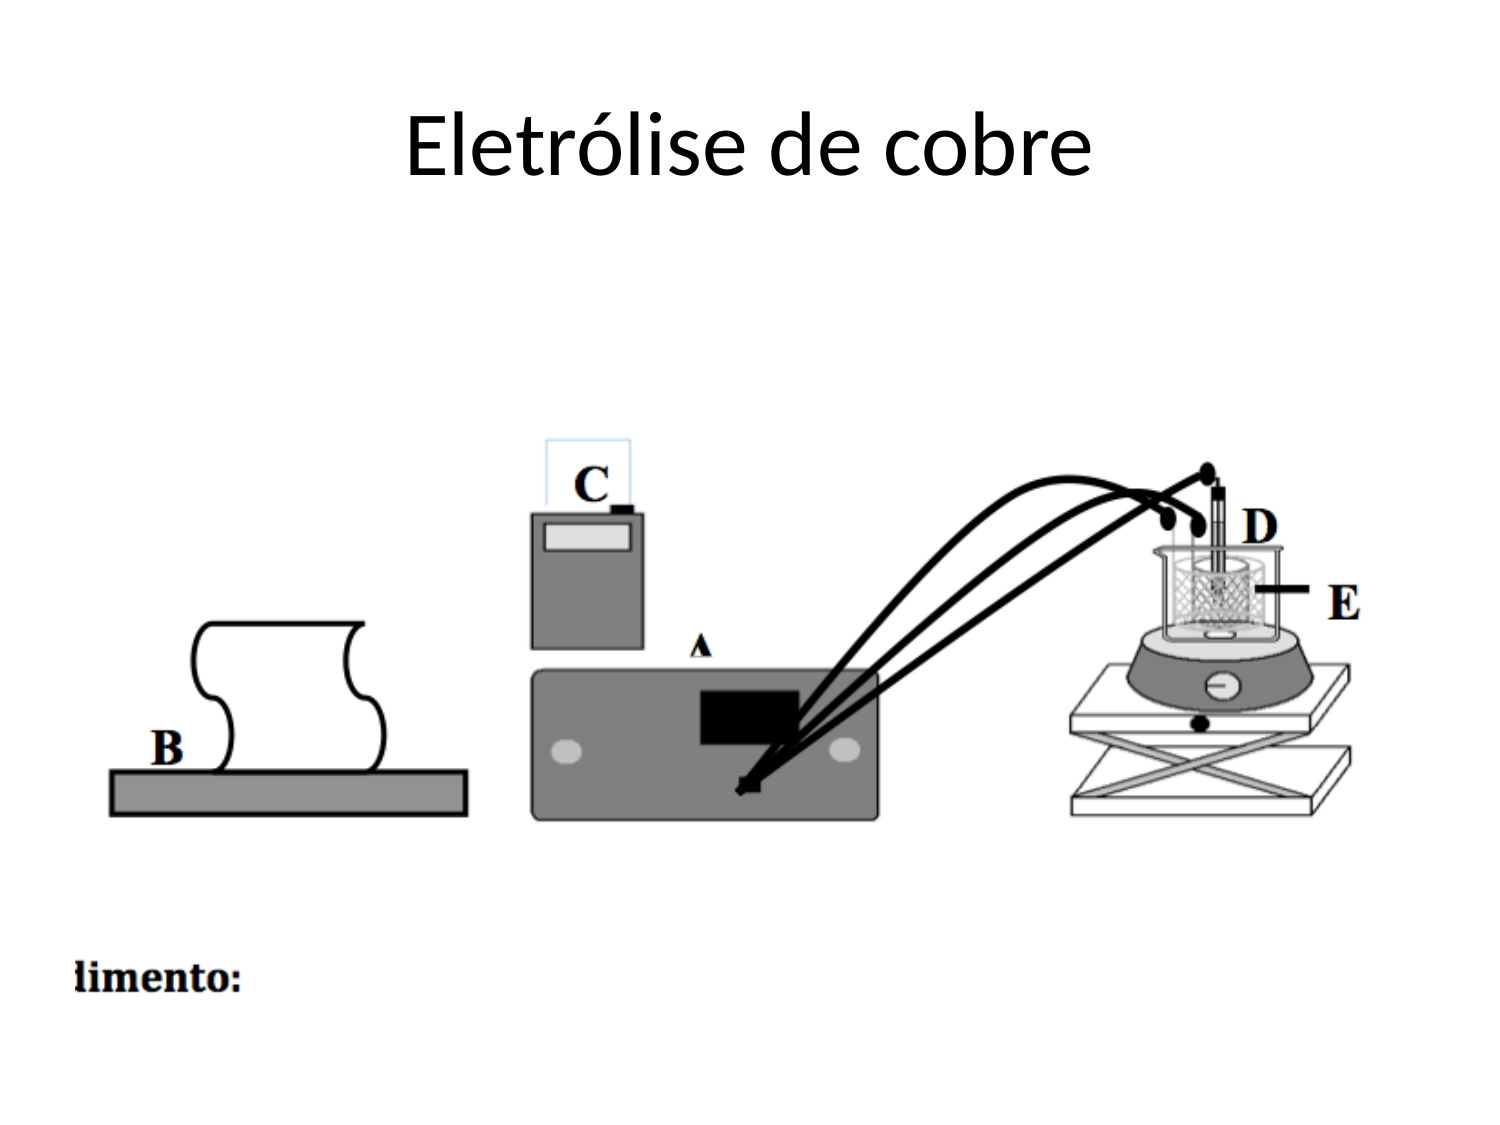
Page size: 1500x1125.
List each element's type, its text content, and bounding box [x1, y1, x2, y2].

title Eletrólise de cobre [75, 45, 1425, 233]
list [74, 262, 1426, 1006]
